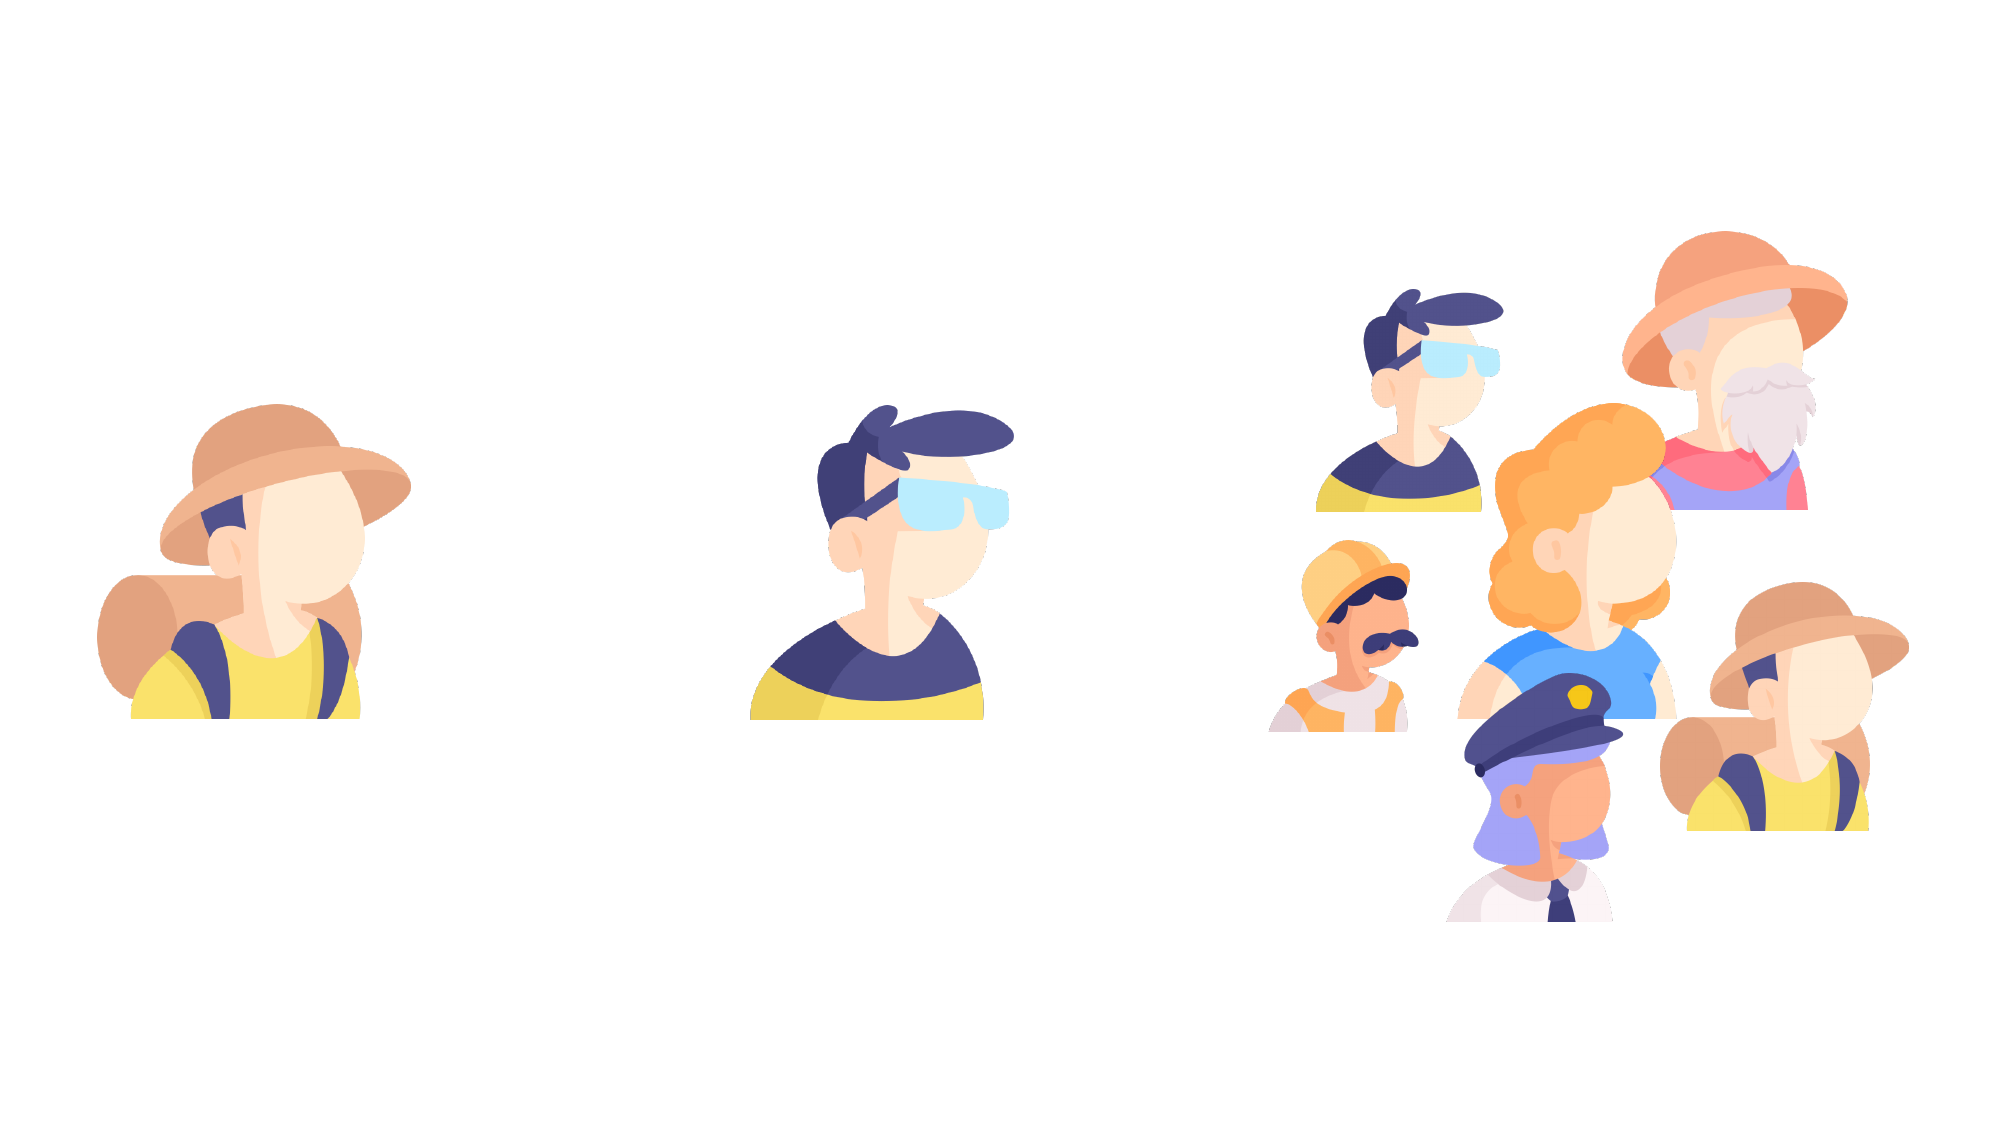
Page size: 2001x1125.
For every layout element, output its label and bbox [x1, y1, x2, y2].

picture [1247, 231, 1909, 922]
picture [725, 405, 1039, 720]
picture [97, 404, 411, 719]
